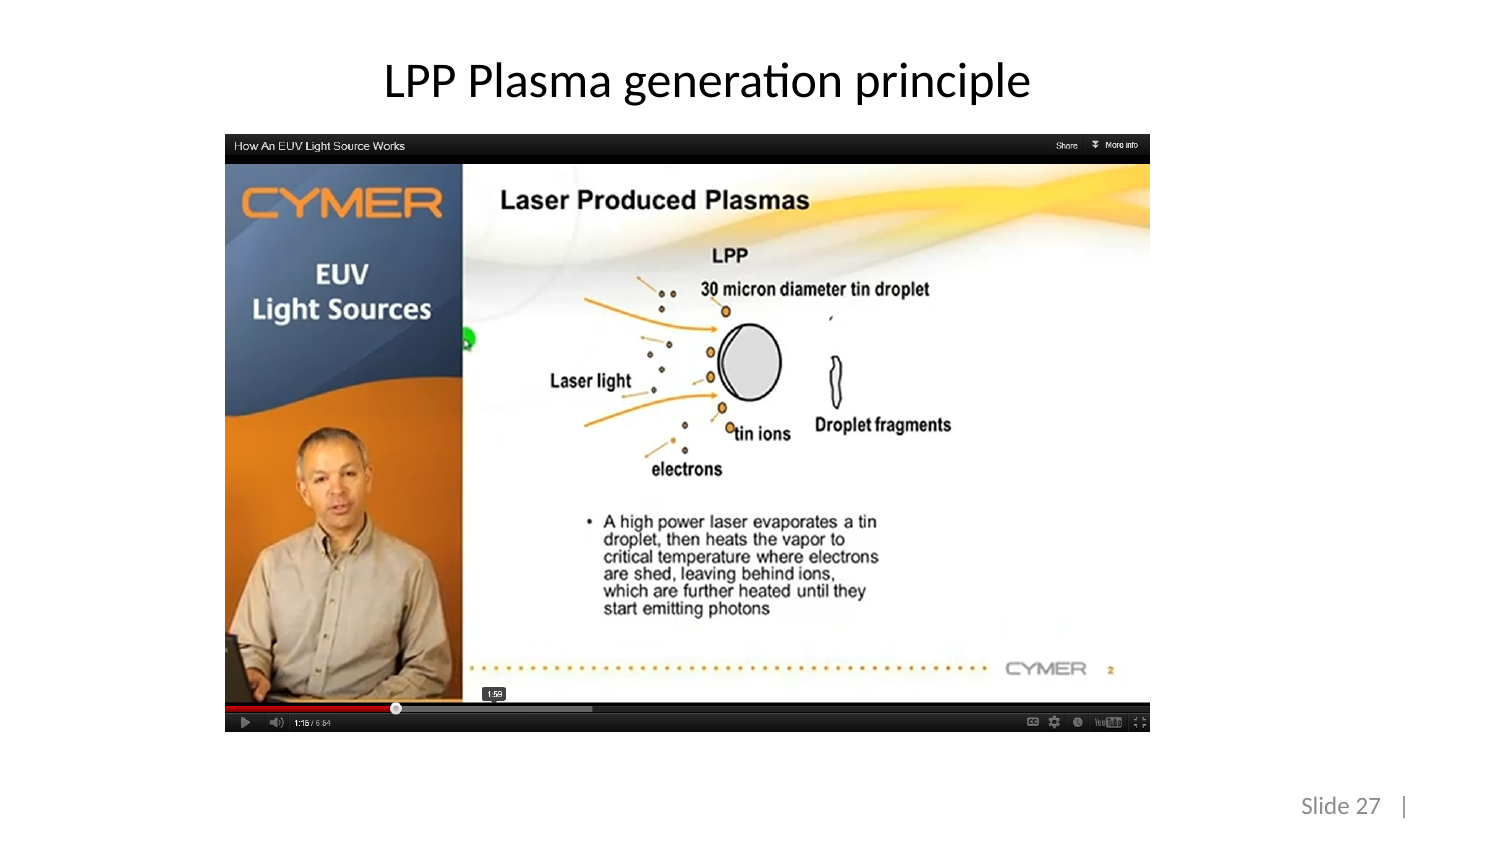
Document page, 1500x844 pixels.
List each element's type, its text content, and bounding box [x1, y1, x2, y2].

title LPP Plasma generation principle [75, 34, 1341, 120]
slide_number Slide 27 | [1074, 782, 1425, 827]
picture [224, 134, 1151, 733]
